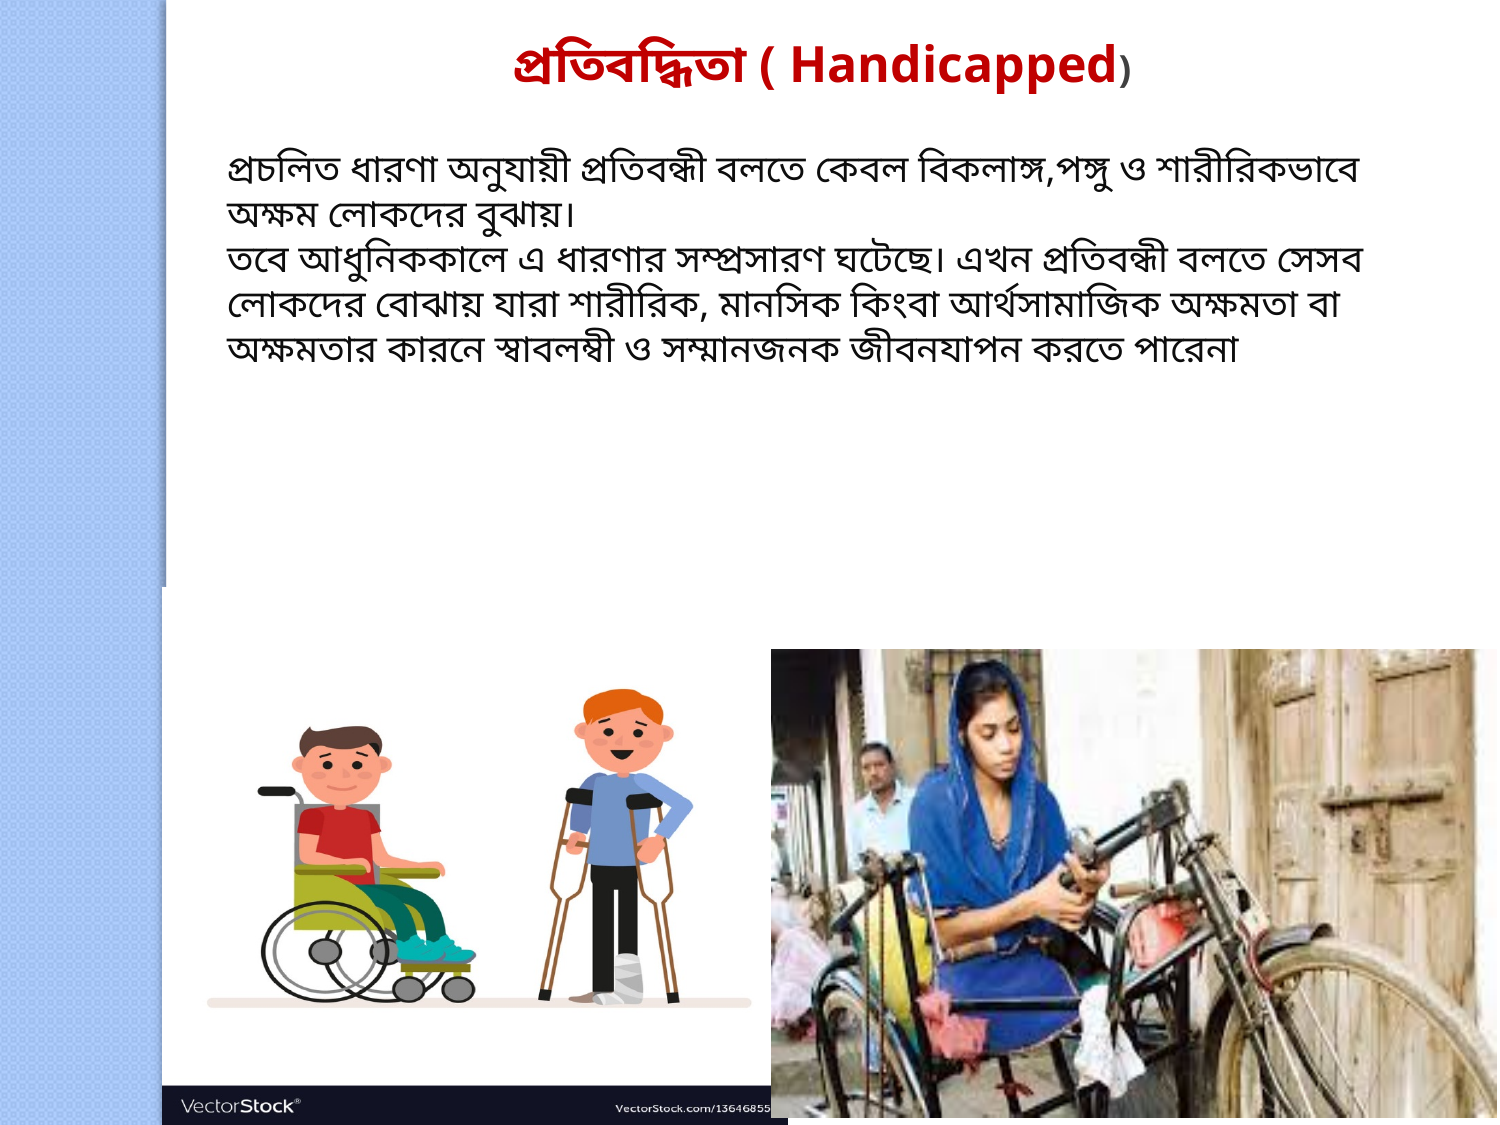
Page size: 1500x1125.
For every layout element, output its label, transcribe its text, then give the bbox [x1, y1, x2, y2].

text_box প্রতিবদ্ধিতা ( Handicapped) [498, 24, 1147, 100]
text_box প্রচলিত ধারণা অনুযায়ী প্রতিবন্ধী বলতে কেবল বিকলাঙ্গ,পঙ্গু ও শারীরিকভাবে অক্ষম লোকদের বুঝায়। তবে আধুনিককালে এ ধারণার সম্প্রসারণ ঘটেছে। এখন প্রতিবন্ধী বলতে সেসব লোকদের বোঝায় যারা শারীরিক, মানসিক কিংবা আর্থসামাজিক অক্ষমতা বা অক্ষমতার কারনে স্বাবলম্বী ও সম্মানজনক জীবনযাপন করতে পারেনা [212, 137, 1475, 378]
picture [162, 587, 1497, 1125]
